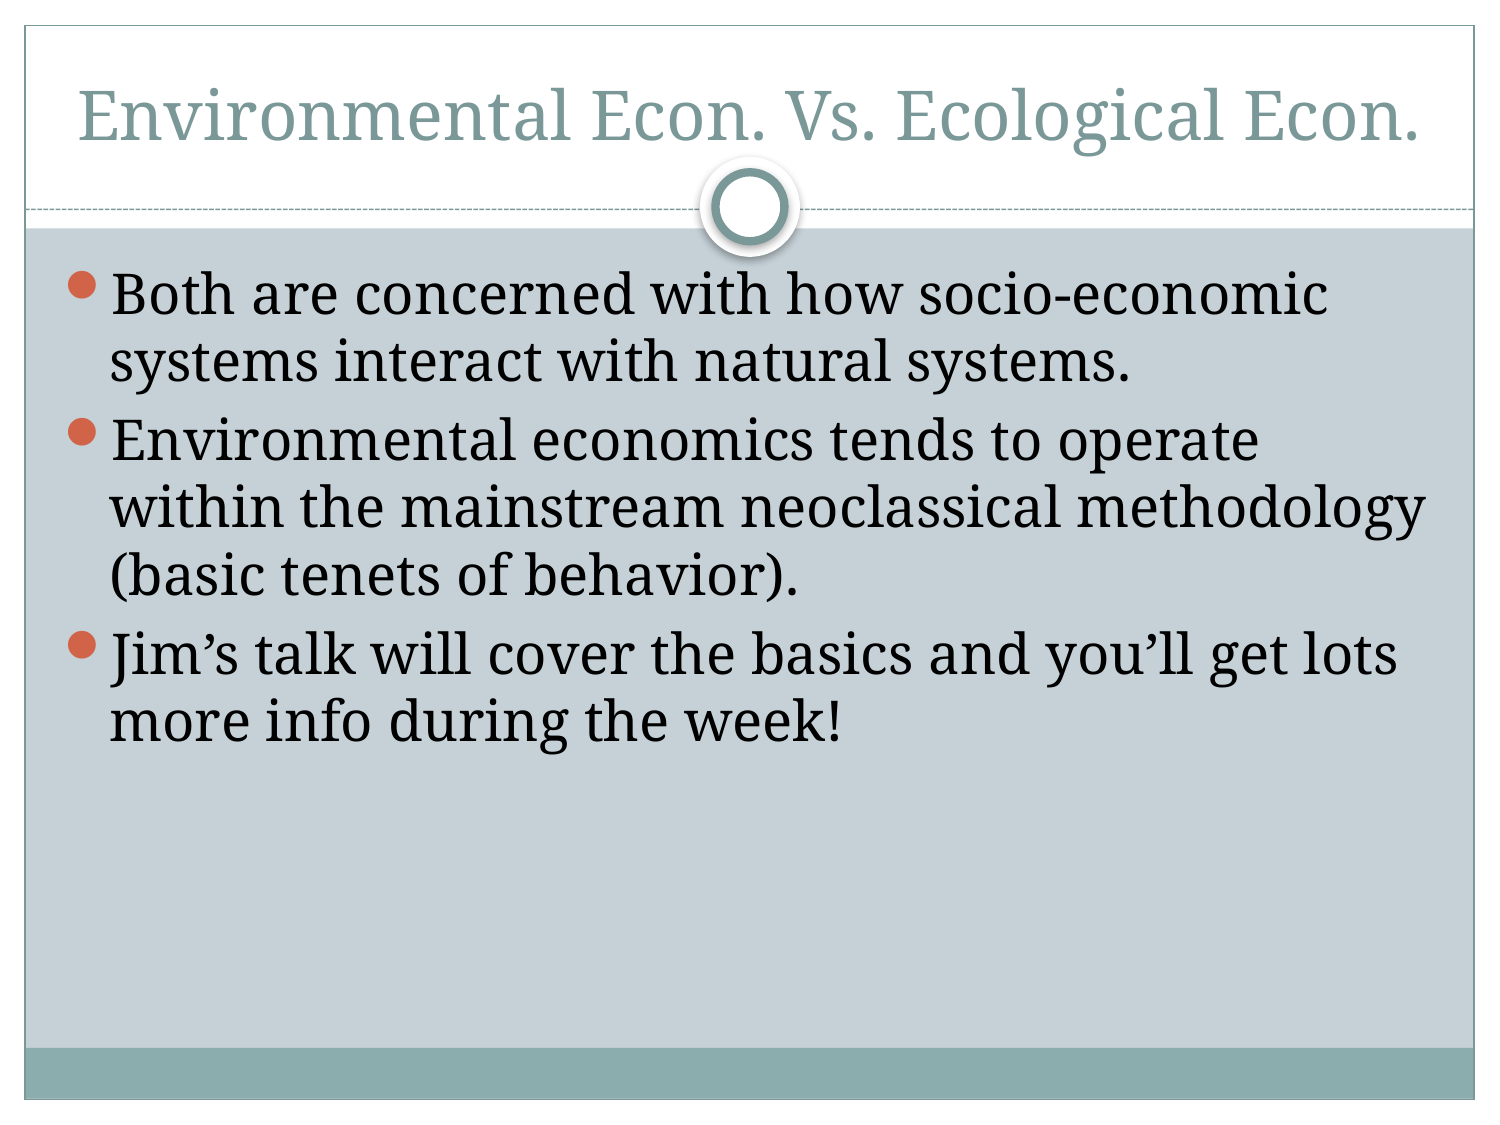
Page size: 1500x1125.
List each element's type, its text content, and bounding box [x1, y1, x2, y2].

title Environmental Econ. Vs. Ecological Econ. [49, 37, 1450, 162]
list Both are concerned with how socio-economic systems interact with natural systems. Environmental economics tends to operate within the mainstream neoclassical methodology (basic tenets of behavior). Jim’s talk will cover the basics and you’ll get lots more info during the week! [49, 250, 1445, 1001]
